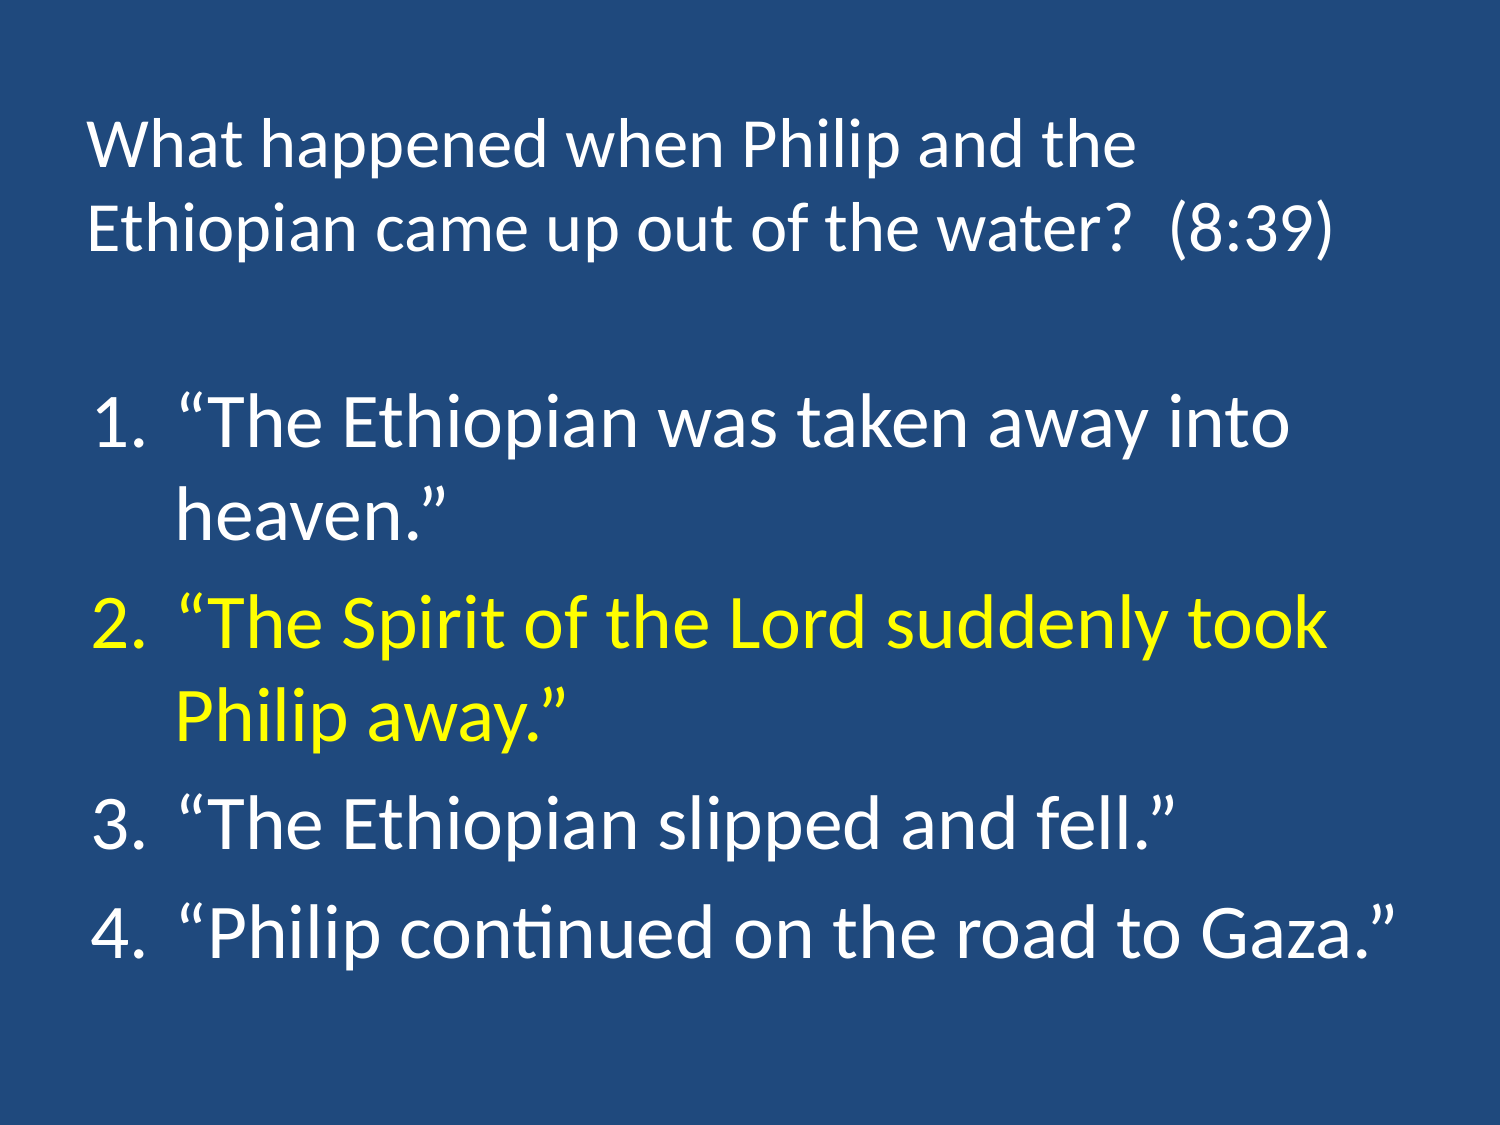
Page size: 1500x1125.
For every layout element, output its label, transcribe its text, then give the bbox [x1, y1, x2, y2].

list “The Ethiopian was taken away into heaven.” “The Spirit of the Lord suddenly took Philip away.” “The Ethiopian slipped and fell.” “Philip continued on the road to Gaza.” [75, 362, 1425, 1005]
title What happened when Philip and the Ethiopian came up out of the water? (8:39) [71, 87, 1422, 275]
